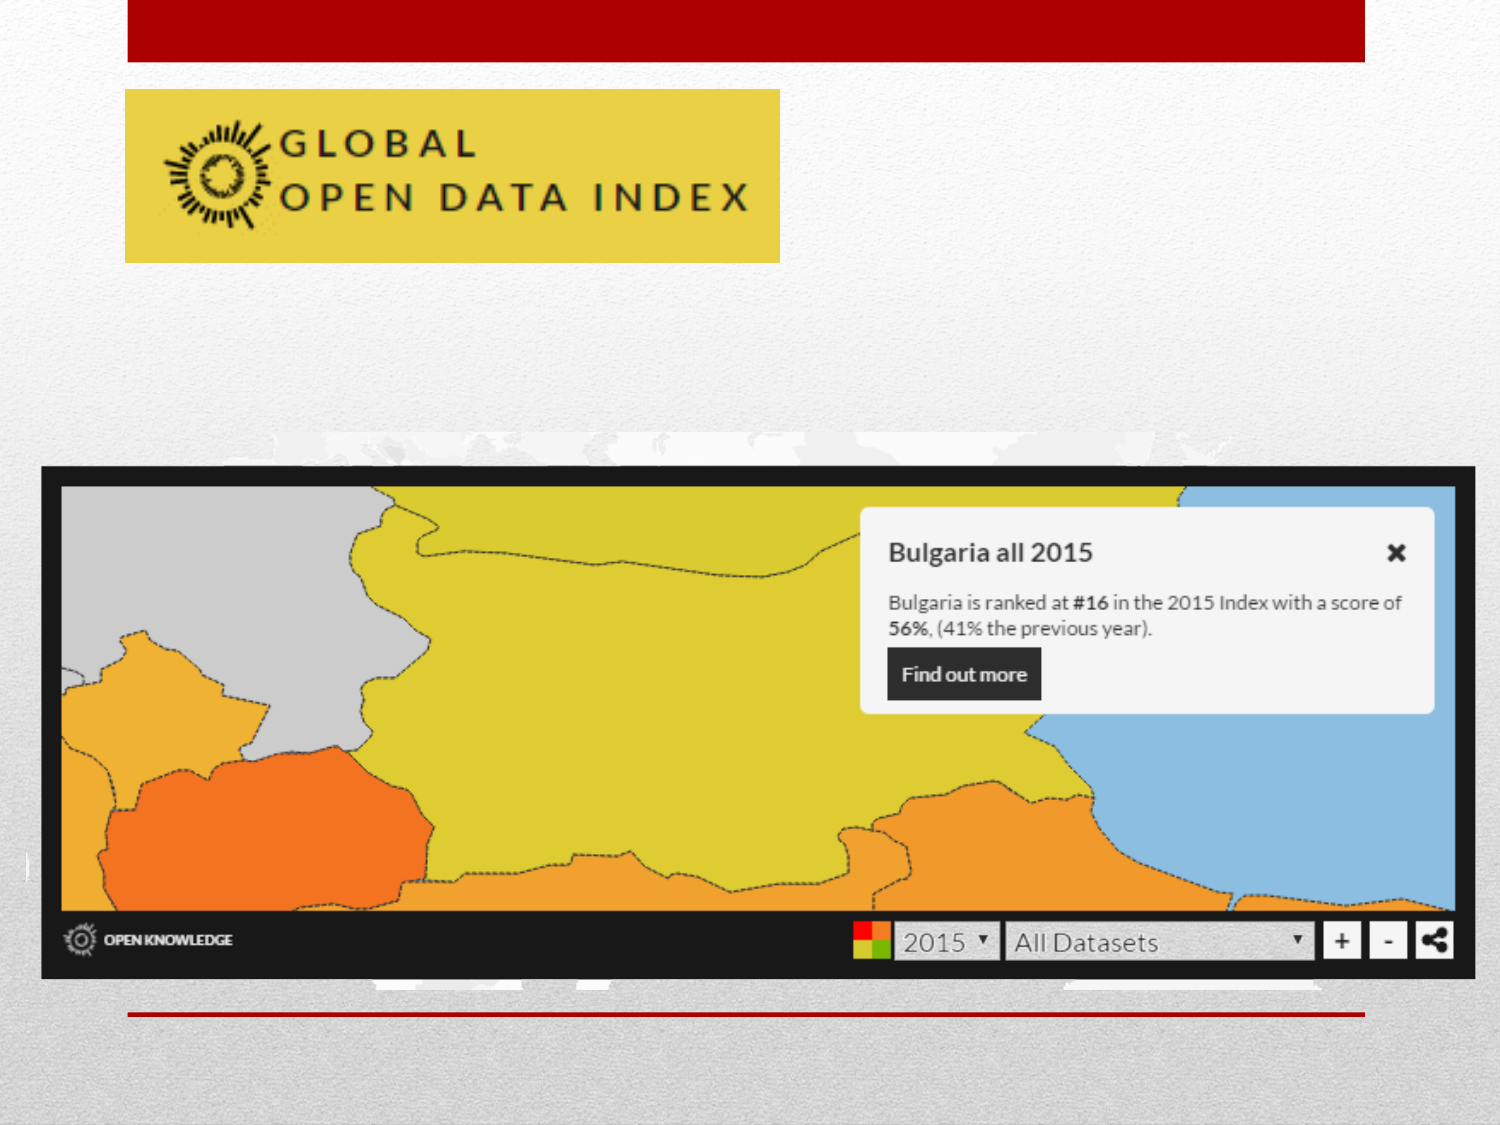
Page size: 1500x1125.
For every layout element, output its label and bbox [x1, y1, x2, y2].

picture [25, 431, 1500, 991]
picture [124, 89, 781, 264]
